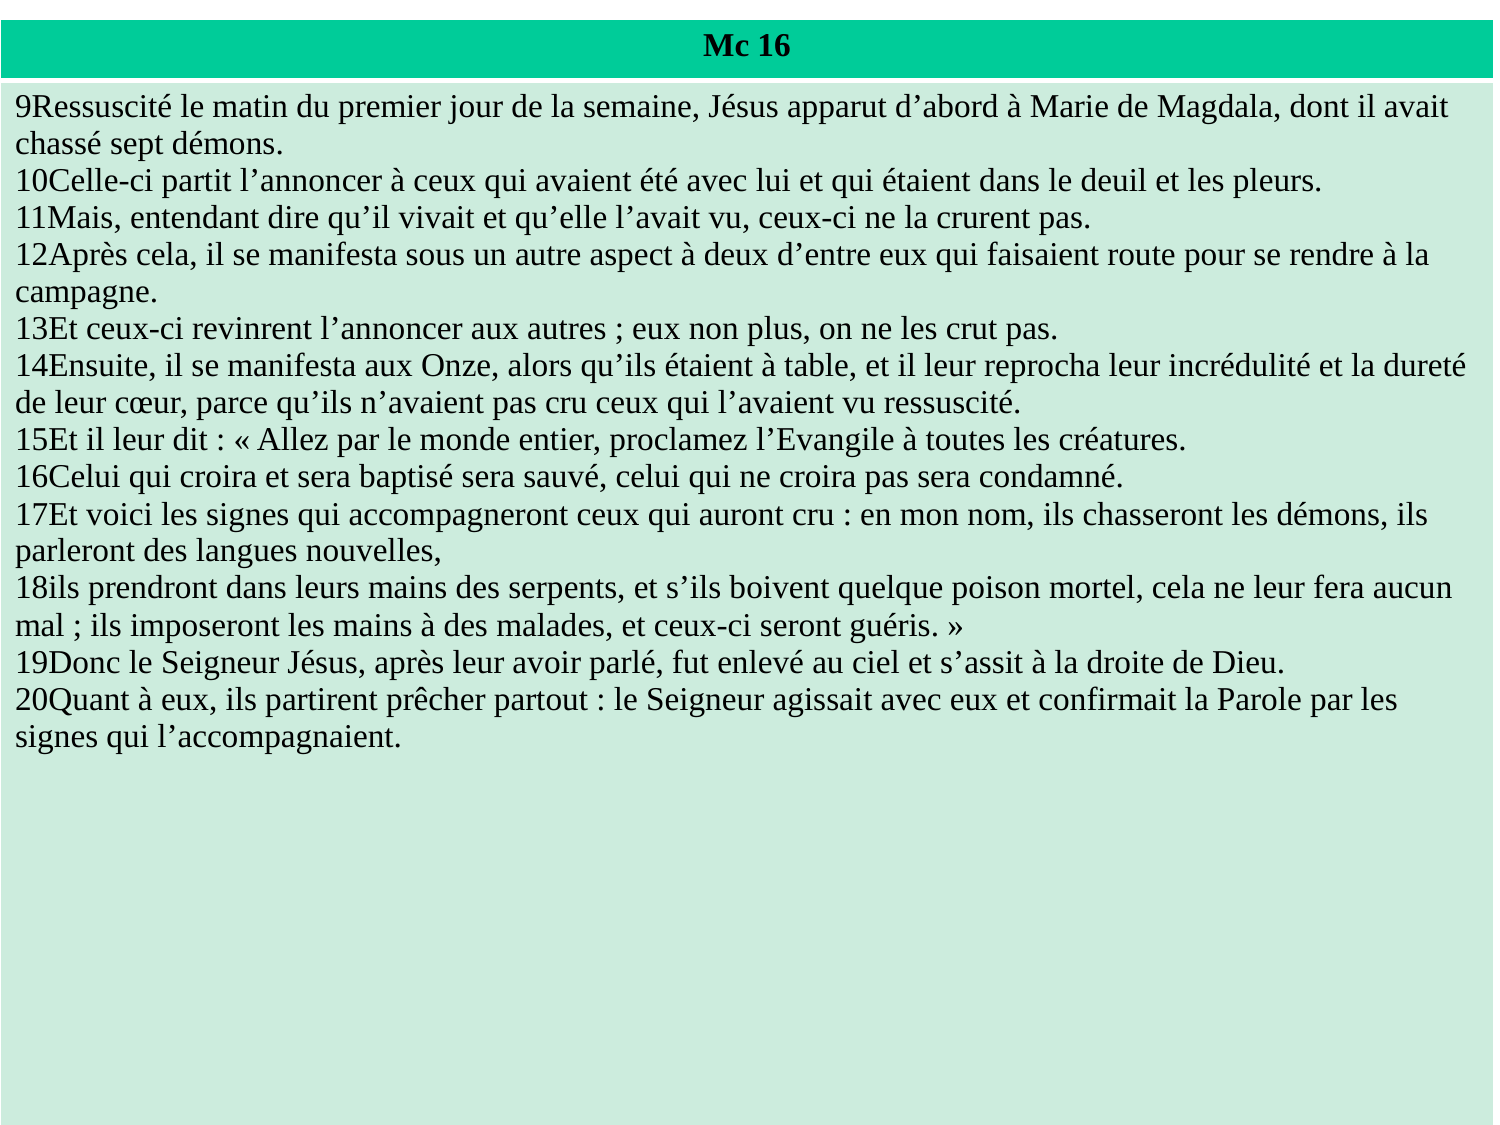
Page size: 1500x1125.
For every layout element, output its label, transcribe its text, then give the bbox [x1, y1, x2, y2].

table_header Mc 16 [1, 20, 1493, 78]
table_cell 9Ressuscité le matin du premier jour de la semaine, Jésus apparut d’abord à Marie de Magdala, dont il avait chassé sept démons. 10Celle-ci partit l’annoncer à ceux qui avaient été avec lui et qui étaient dans le deuil et les pleurs. 11Mais, entendant dire qu’il vivait et qu’elle l’avait vu, ceux-ci ne la crurent pas. 12Après cela, il se manifesta sous un autre aspect à deux d’entre eux qui faisaient route pour se rendre à la campagne. 13Et ceux-ci revinrent l’annoncer aux autres ; eux non plus, on ne les crut pas. 14Ensuite, il se manifesta aux Onze, alors qu’ils étaient à table, et il leur reprocha leur incrédulité et la dureté de leur cœur, parce qu’ils n’avaient pas cru ceux qui l’avaient vu ressuscité. 15Et il leur dit : « Allez par le monde entier, proclamez l’Evangile à toutes les créatures. 16Celui qui croira et sera baptisé sera sauvé, celui qui ne croira pas sera condamné. 17Et voici les signes qui accompagneront ceux qui auront cru : en mon nom, ils chasseront les démons, ils parleront des langues nouvelles, 18ils prendront dans leurs mains des serpents, et s’ils boivent quelque poison mortel, cela ne leur fera aucun mal ; ils imposeront les mains à des malades, et ceux-ci seront guéris. » 19Donc le Seigneur Jésus, après leur avoir parlé, fut enlevé au ciel et s’assit à la droite de Dieu. 20Quant à eux, ils partirent prêcher partout : le Seigneur agissait avec eux et confirmait la Parole par les signes qui l’accompagnaient. [1, 83, 1493, 1125]
